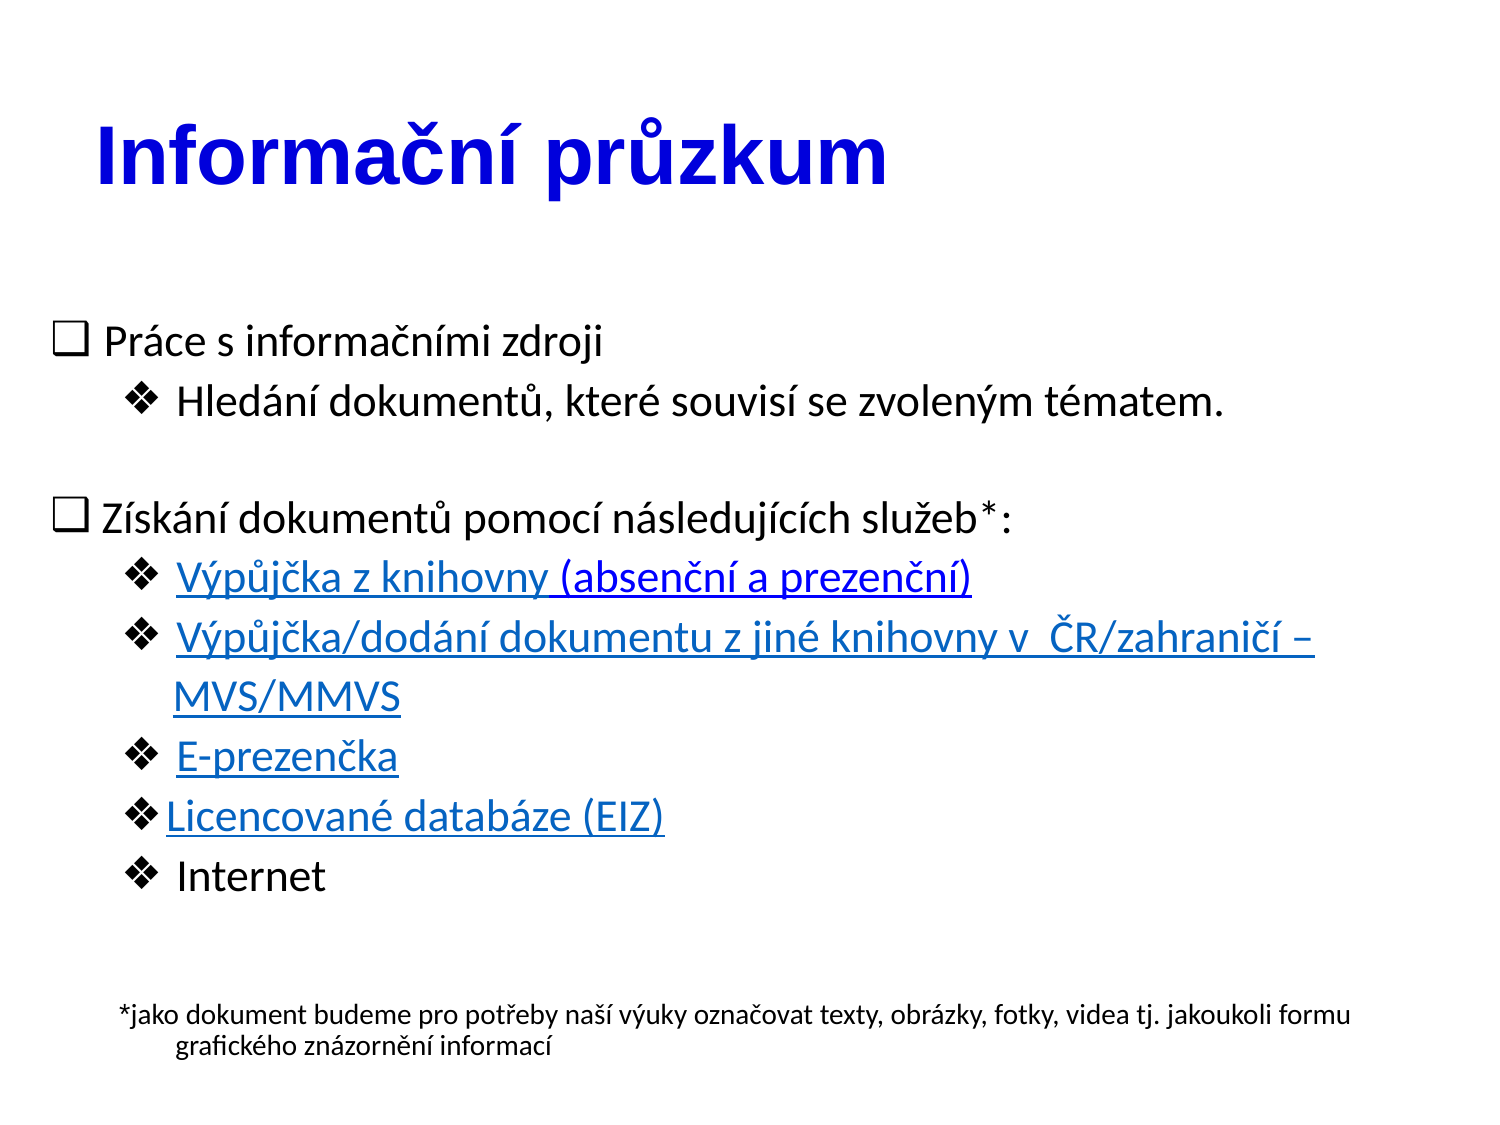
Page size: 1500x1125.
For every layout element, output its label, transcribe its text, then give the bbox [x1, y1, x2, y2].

title Informační průzkum [48, 105, 1343, 218]
text_box Práce s informačními zdroji Hledání dokumentů, které souvisí se zvoleným tématem. Získání dokumentů pomocí následujících služeb*: Výpůjčka z knihovny (absenční a prezenční) Výpůjčka/dodání dokumentu z jiné knihovny v ČR/zahraničí – MVS/MMVS E-prezenčka Licencované databáze (EIZ) Internet *jako dokument budeme pro potřeby naší výuky označovat texty, obrázky, fotky, videa tj. jakoukoli formu grafického znázornění informací [29, 302, 1472, 1065]
